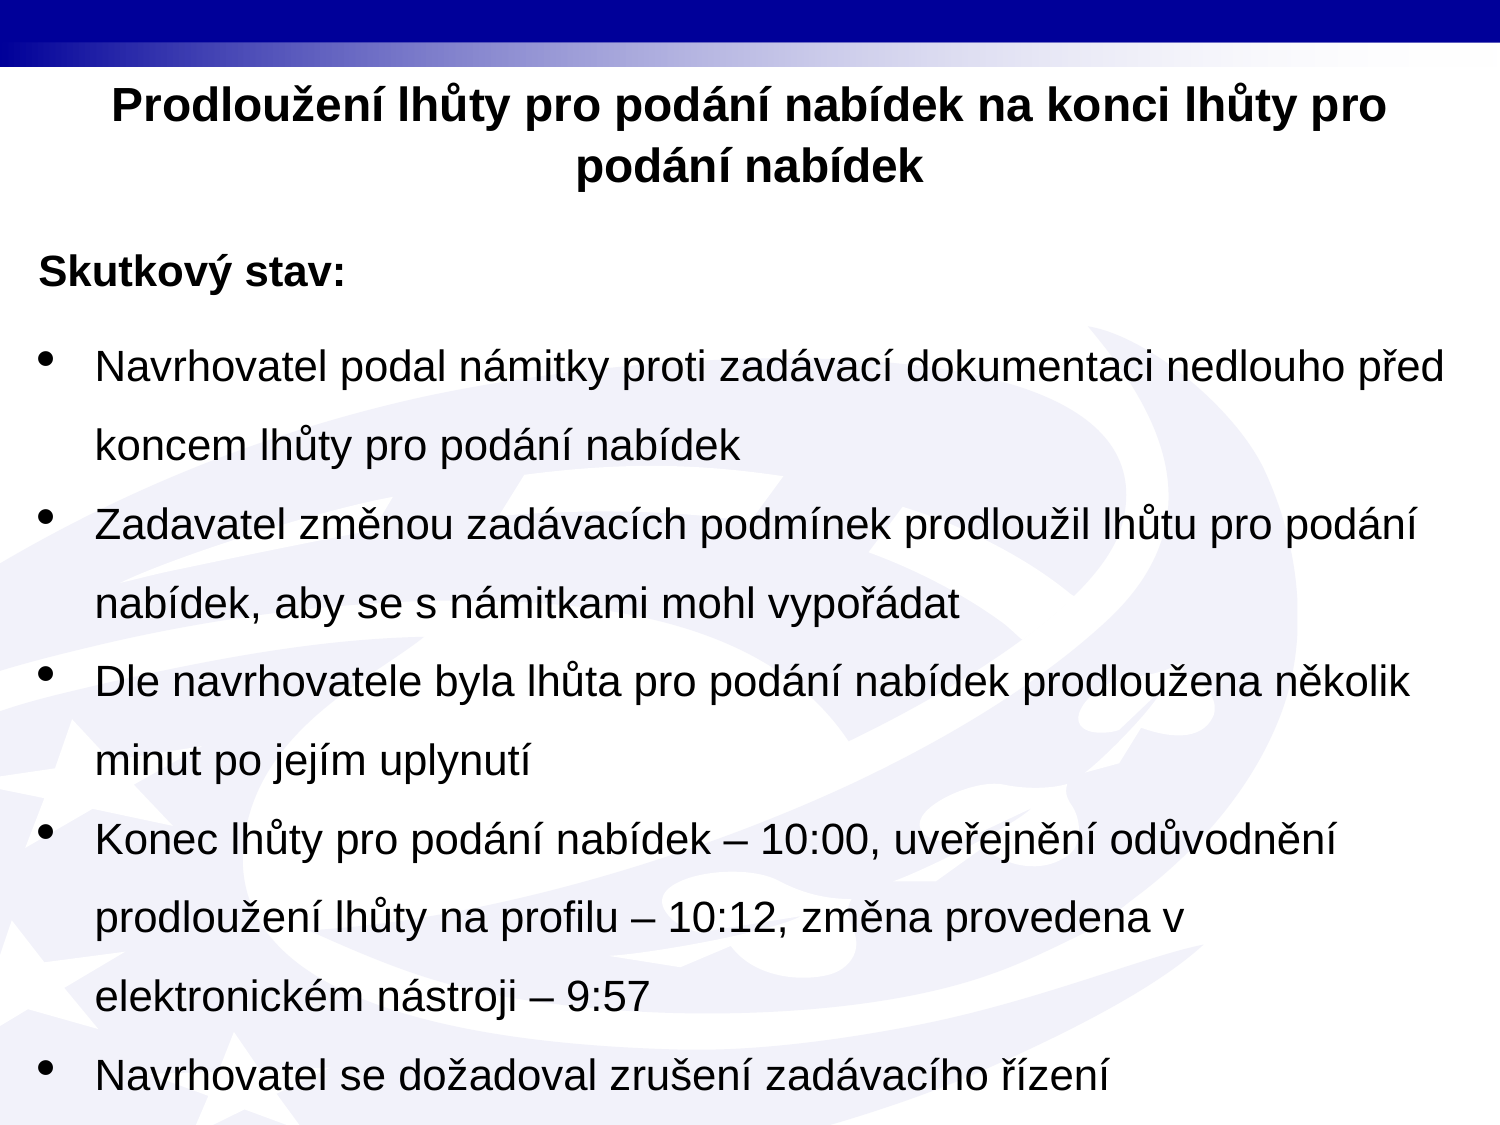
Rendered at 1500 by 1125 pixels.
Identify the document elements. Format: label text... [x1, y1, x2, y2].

text_box Prodloužení lhůty pro podání nabídek na konci lhůty pro podání nabídek [44, 67, 1456, 193]
text_box Skutkový stav: Navrhovatel podal námitky proti zadávací dokumentaci nedlouho před koncem lhůty pro podání nabídek Zadavatel změnou zadávacích podmínek prodloužil lhůtu pro podání nabídek, aby se s námitkami mohl vypořádat Dle navrhovatele byla lhůta pro podání nabídek prodloužena několik minut po jejím uplynutí Konec lhůty pro podání nabídek – 10:00, uveřejnění odůvodnění prodloužení lhůty na profilu – 10:12, změna provedena v elektronickém nástroji – 9:57 Navrhovatel se dožadoval zrušení zadávacího řízení [23, 231, 1477, 1107]
